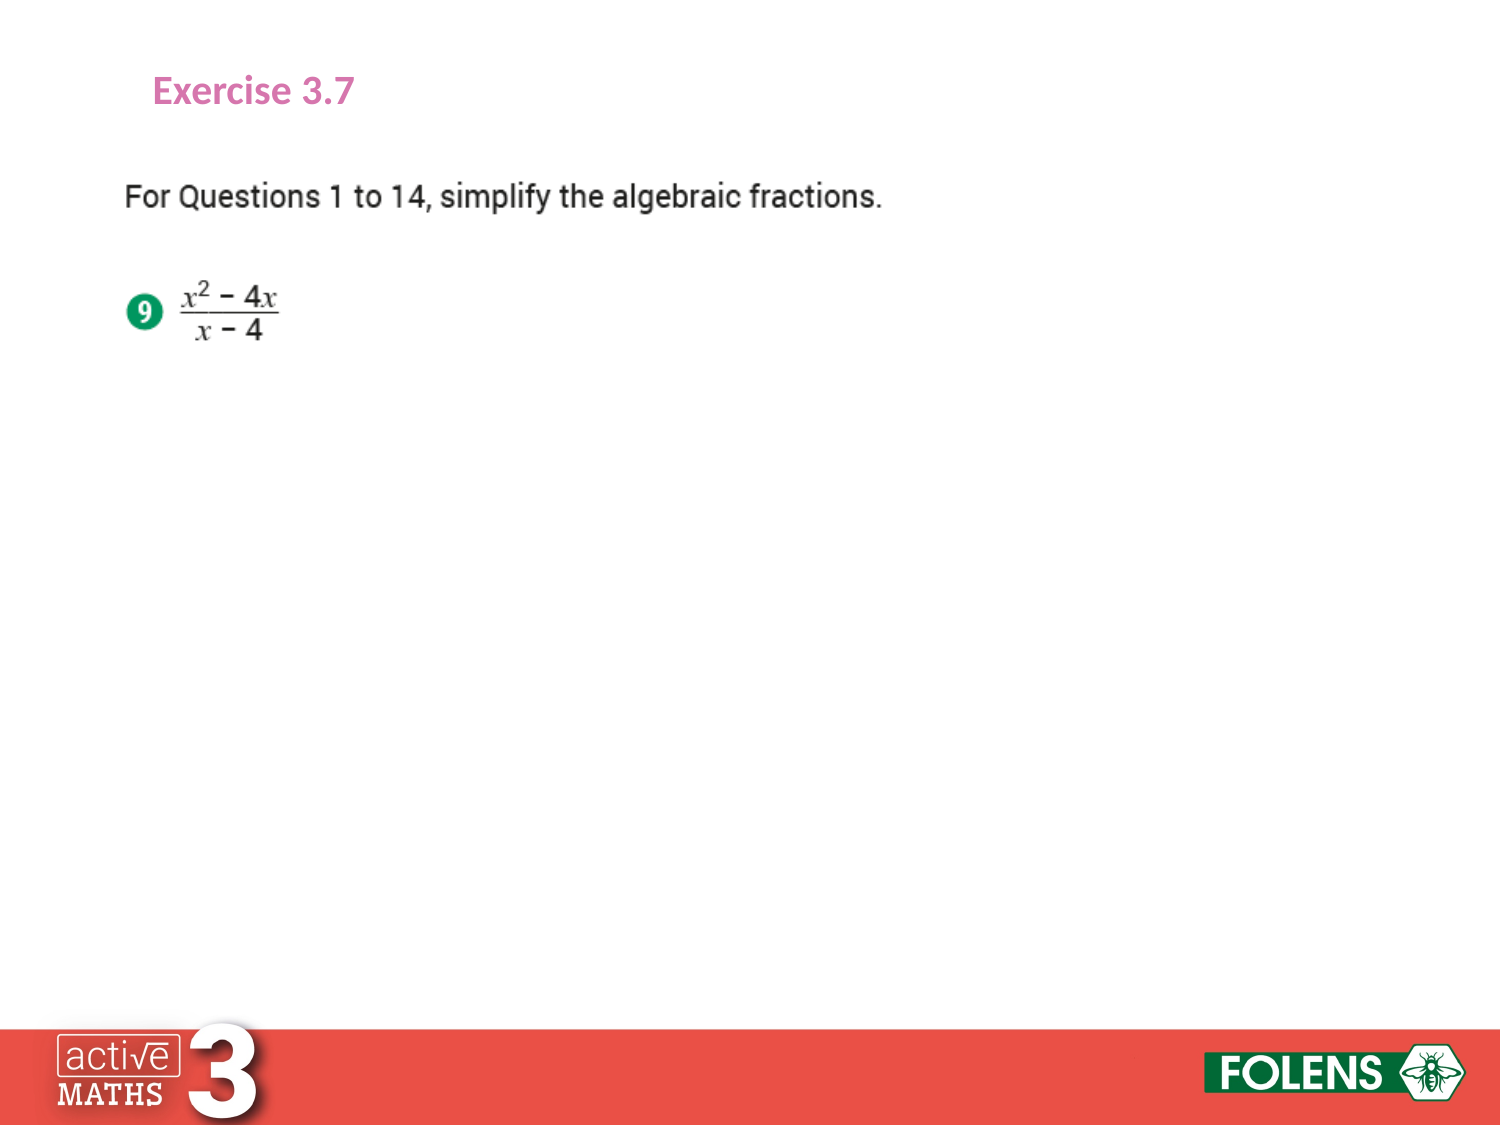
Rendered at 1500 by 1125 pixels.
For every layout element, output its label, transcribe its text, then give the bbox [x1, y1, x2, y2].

list Exercise 3.7 [137, 229, 384, 708]
list Exercise 3.7 [137, 54, 384, 176]
picture [0, 0, 1500, 1125]
